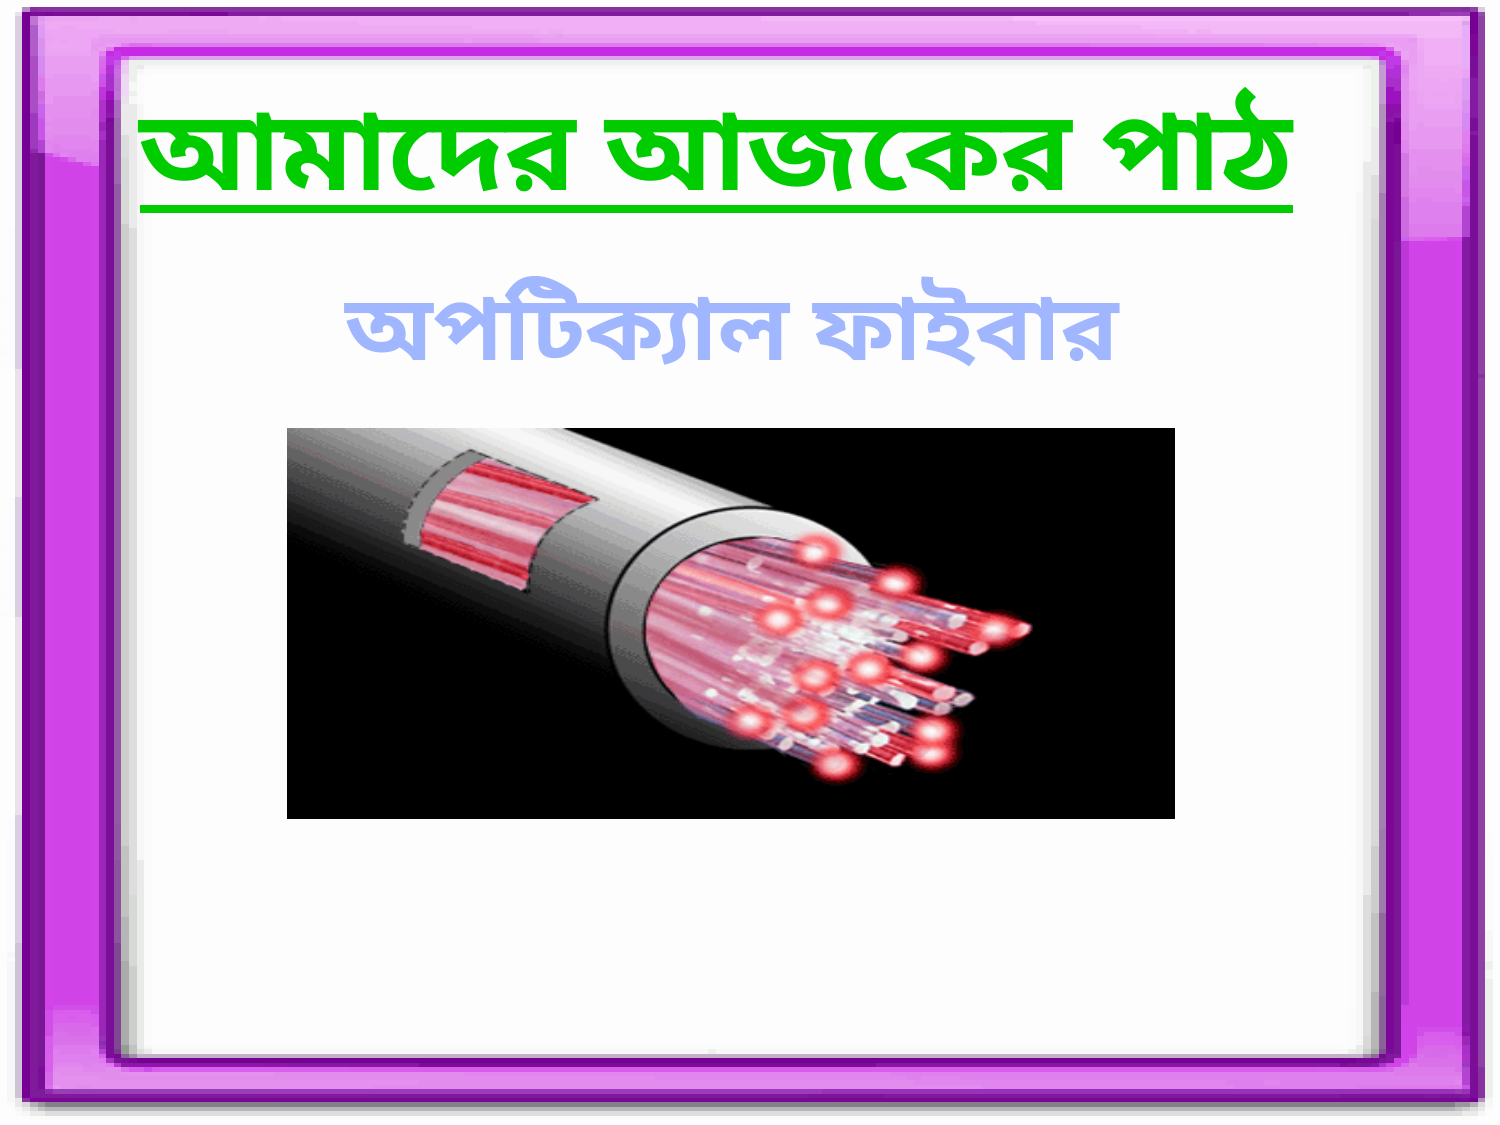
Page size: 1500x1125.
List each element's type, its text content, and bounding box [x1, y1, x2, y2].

picture [0, 0, 1500, 1125]
text_box আমাদের আজকের পাঠ [63, 81, 1369, 209]
text_box অপটিক্যাল ফাইবার [80, 261, 1385, 387]
